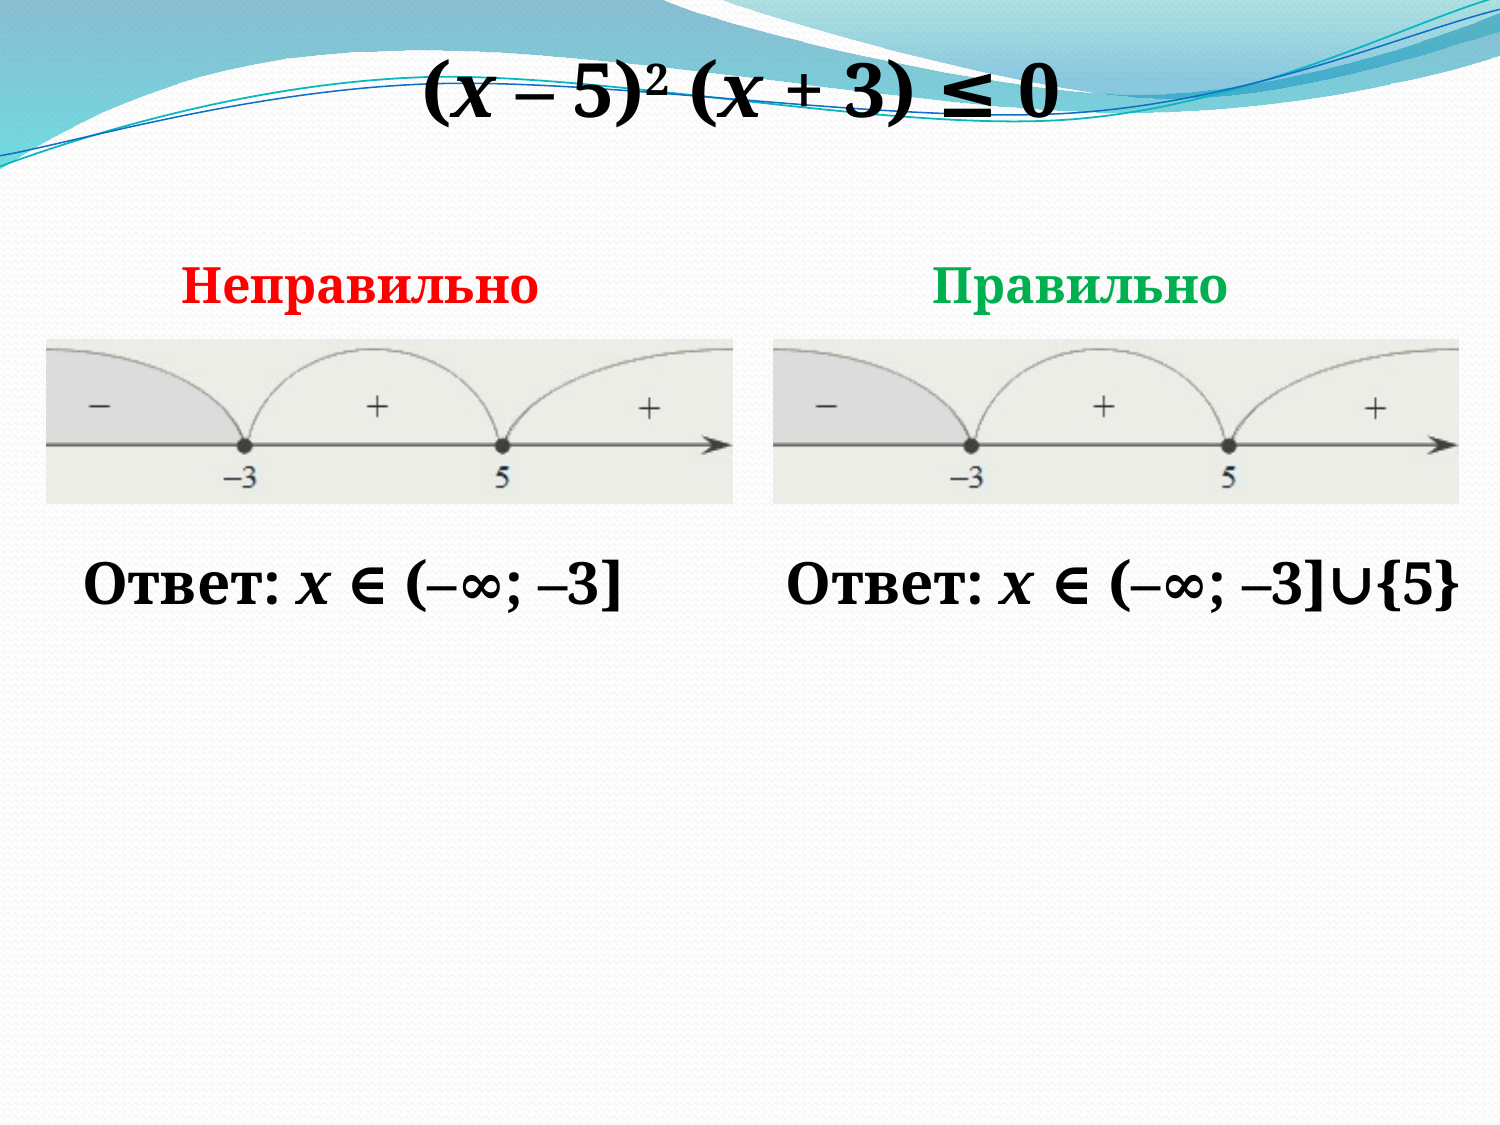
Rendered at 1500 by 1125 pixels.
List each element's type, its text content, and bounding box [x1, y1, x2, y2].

picture [773, 339, 1460, 505]
text_box Ответ: х ∈ (–∞; –3] [67, 539, 640, 624]
text_box Правильно [918, 246, 1245, 321]
text_box Неправильно [166, 246, 556, 321]
text_box (х – 5)2 (х + 3) ≤ 0 [406, 35, 1076, 140]
picture [46, 339, 733, 505]
text_box Ответ: х ∈ (–∞; –3]∪{5} [770, 539, 1476, 624]
